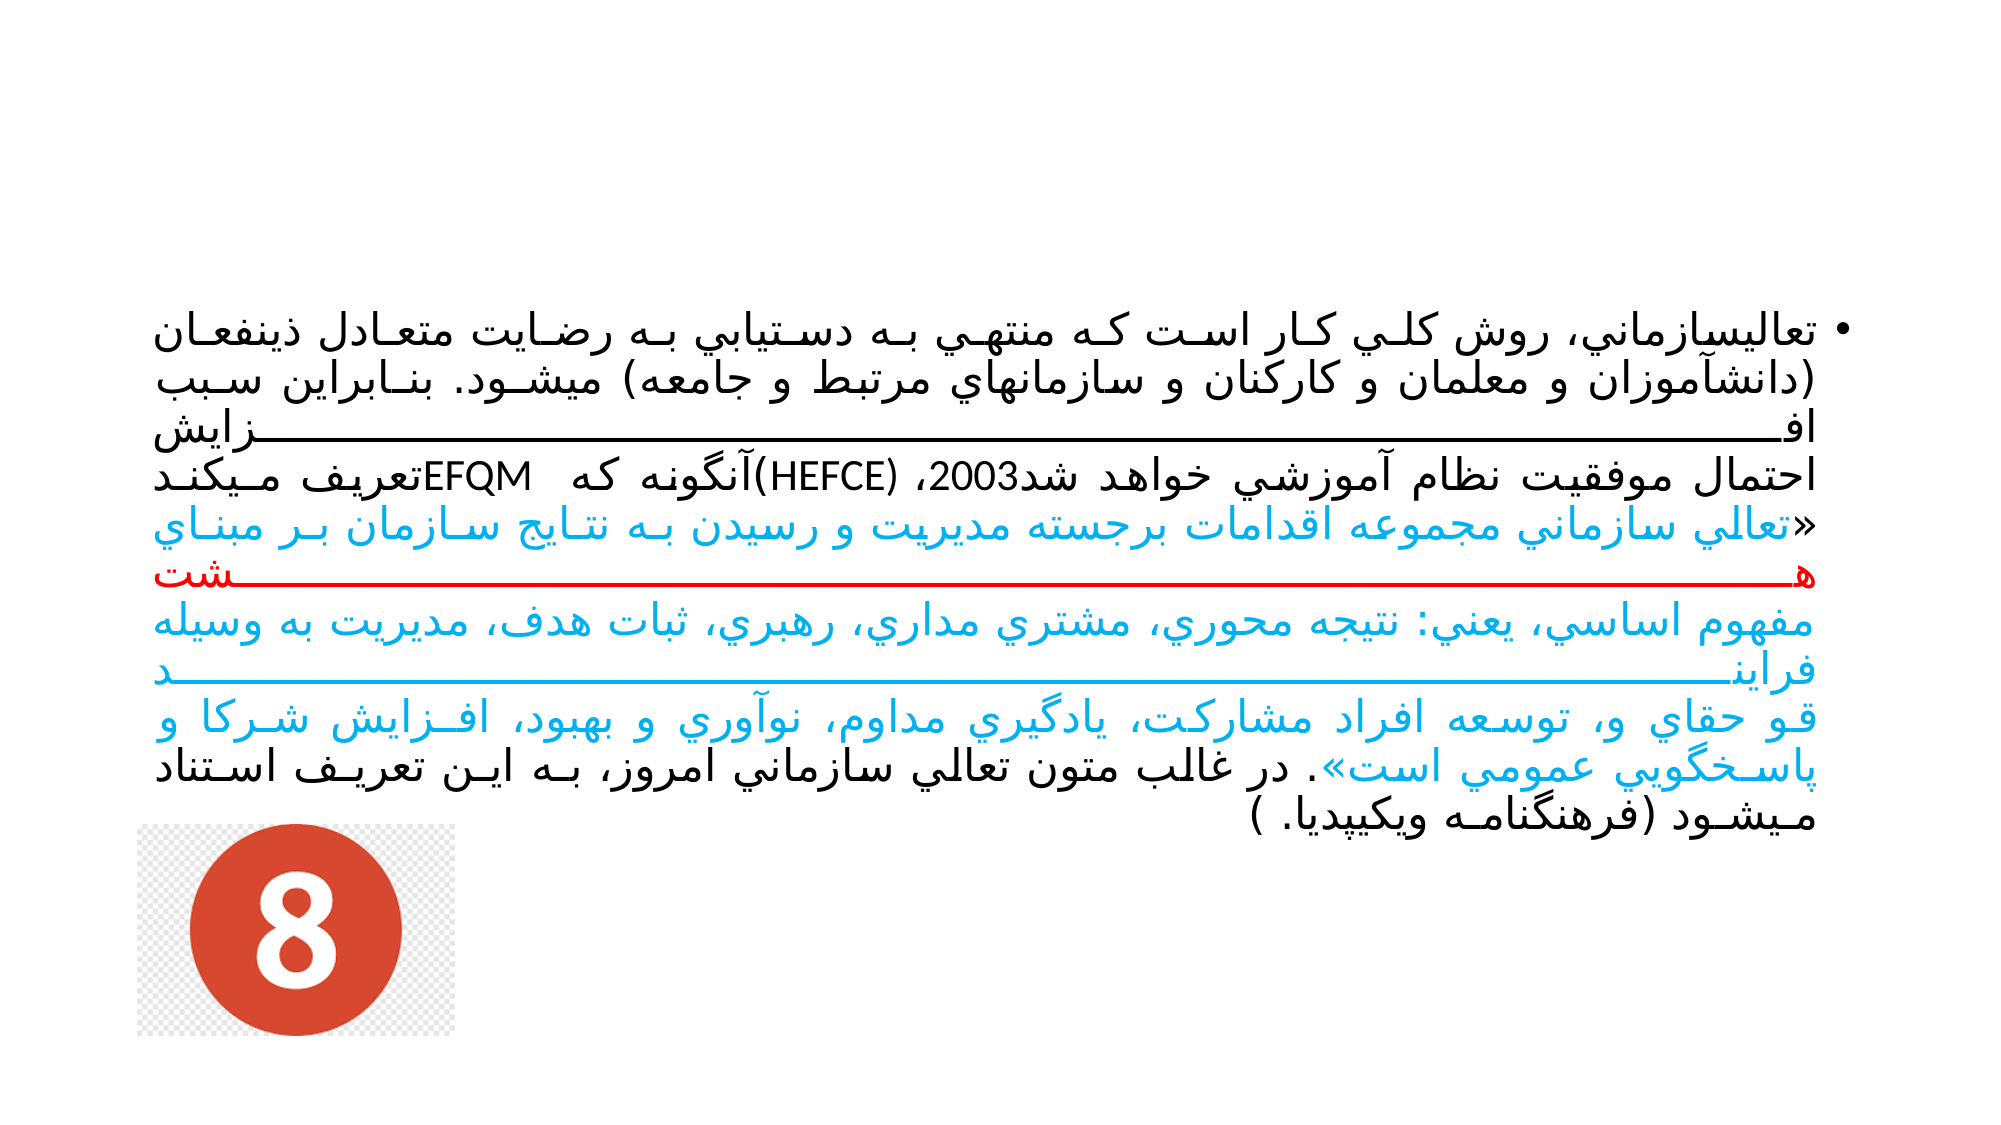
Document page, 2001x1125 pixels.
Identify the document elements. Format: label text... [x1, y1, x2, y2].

picture [137, 824, 455, 1036]
list تعاليسازماني، روش كلـي كـار اسـت كـه منتهـي بـه دسـتيابي بـه رضـايت متعـادل ذينفعـان (دانشآموزان و معلمان و كاركنان و سازمانهاي مرتبط و جامعه) ميشـود. بنـابراين سـبب افـزايش احتمال موفقيت نظام آموزشي خواهد شدHEFCE) ،2003)آنگونه كه EFQMتعريف مـيكنـد «تعالي سازماني مجموعه اقدامات برجسته مديريت و رسيدن بـه نتـايج سـازمان بـر مبنـاي هـشت مفهوم اساسي، يعني: نتيجه محوري، مشتري مداري، رهبري، ثبات هدف، مديريت به وسيله فراينـد قو حقاي و، توسعه افراد مشاركت، يادگيري مداوم، نوآوري و بهبود، افـزايش شـركا و پاسـخگويي عمومي است». در غالب متون تعالي سازماني امروز، بـه ايـن تعريـف اسـتناد مـيشـود (فرهنگنامـه ويكيپديا. ) [137, 299, 1863, 1014]
